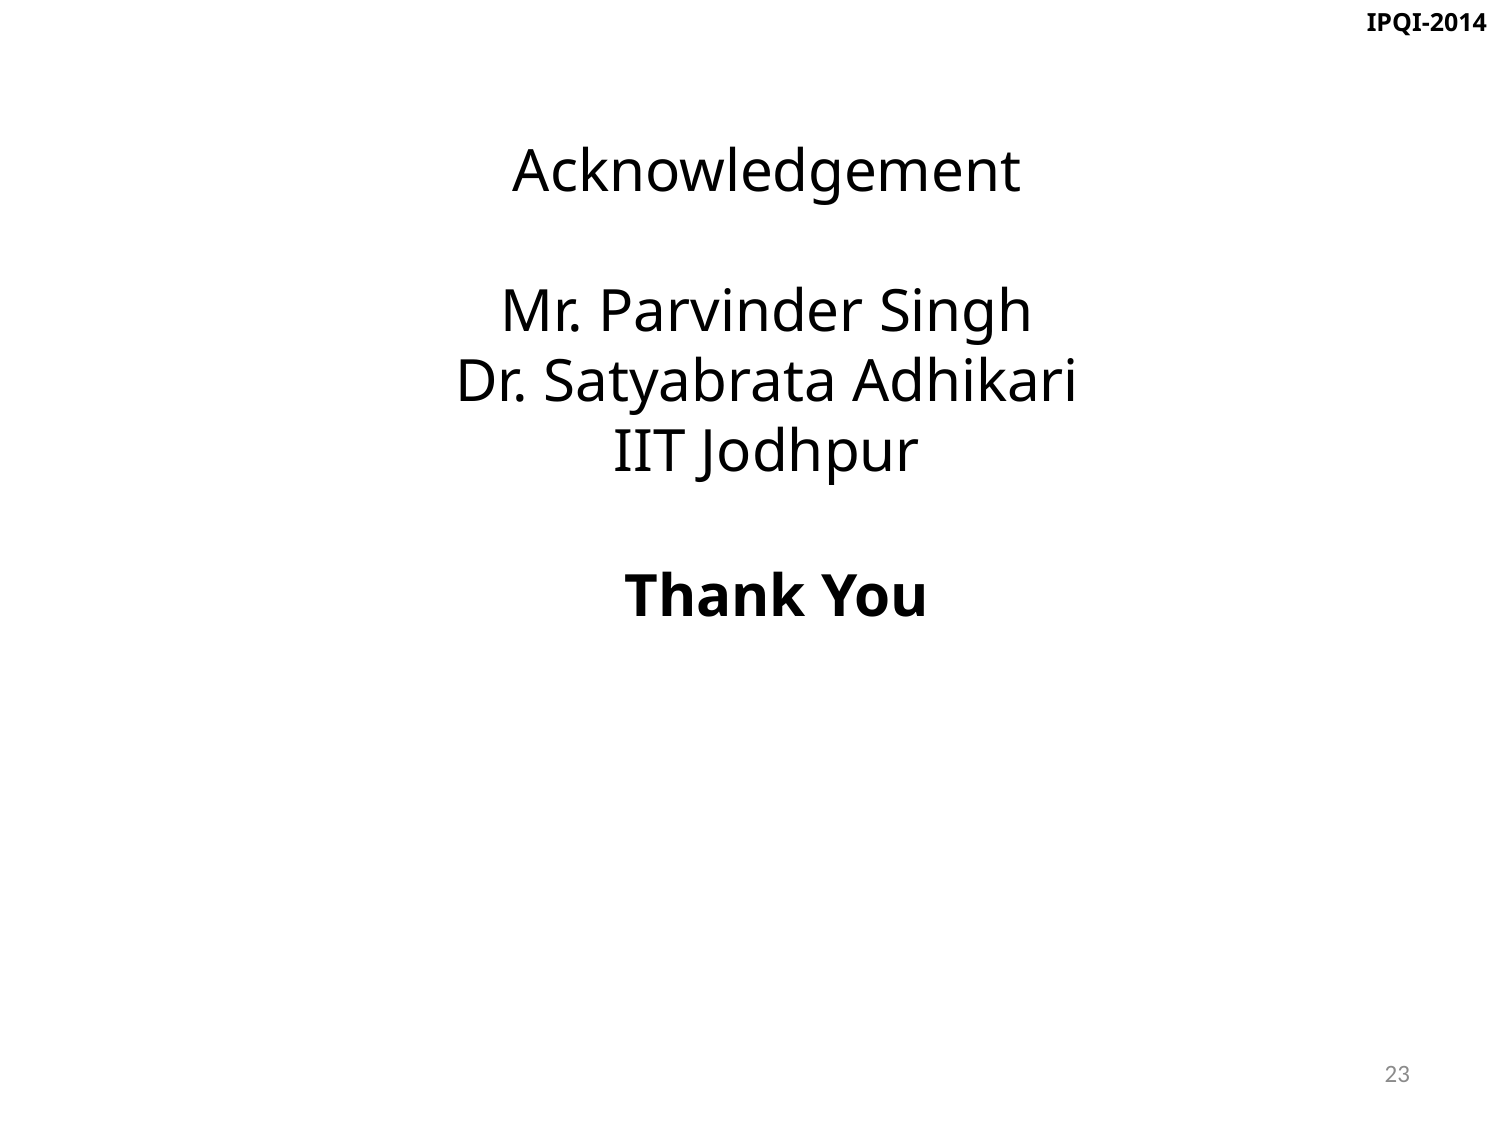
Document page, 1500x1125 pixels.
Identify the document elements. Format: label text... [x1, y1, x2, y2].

text_box Thank You [609, 550, 944, 636]
text_box IPQI-2014 [1352, 0, 1500, 44]
text_box Acknowledgement Mr. Parvinder Singh Dr. Satyabrata Adhikari IIT Jodhpur [365, 125, 1169, 491]
slide_number 23 [1074, 1042, 1425, 1103]
